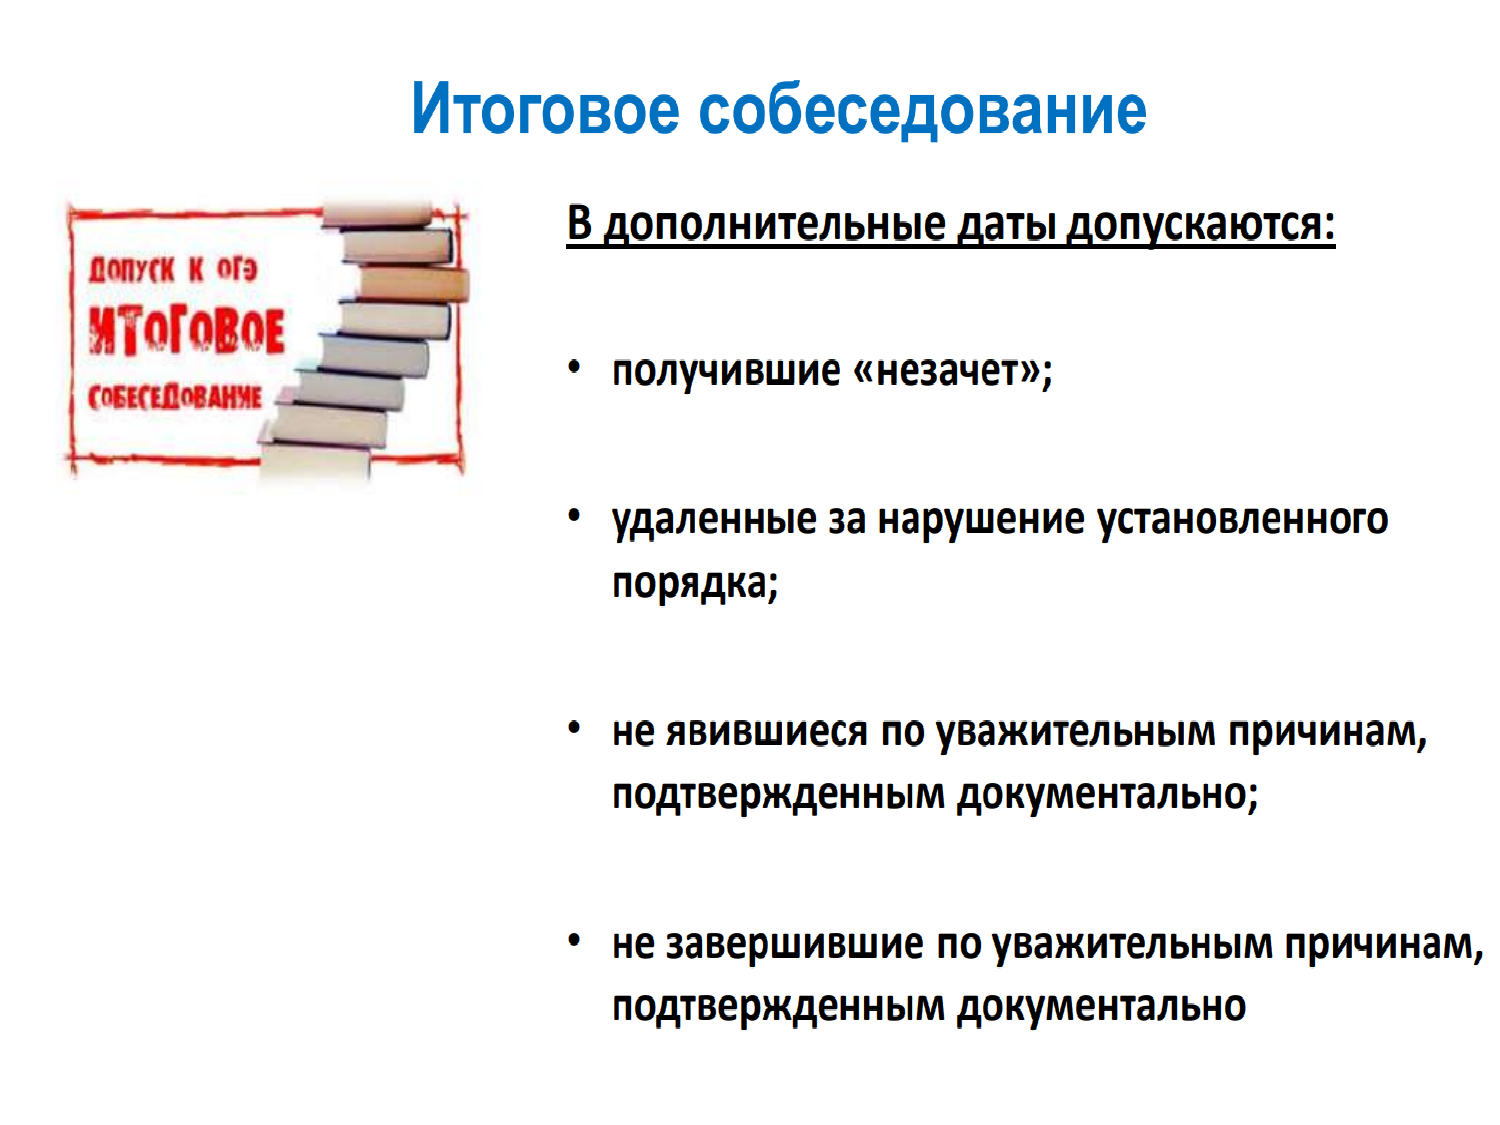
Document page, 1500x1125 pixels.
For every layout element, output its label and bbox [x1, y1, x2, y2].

picture [29, 66, 1500, 1059]
